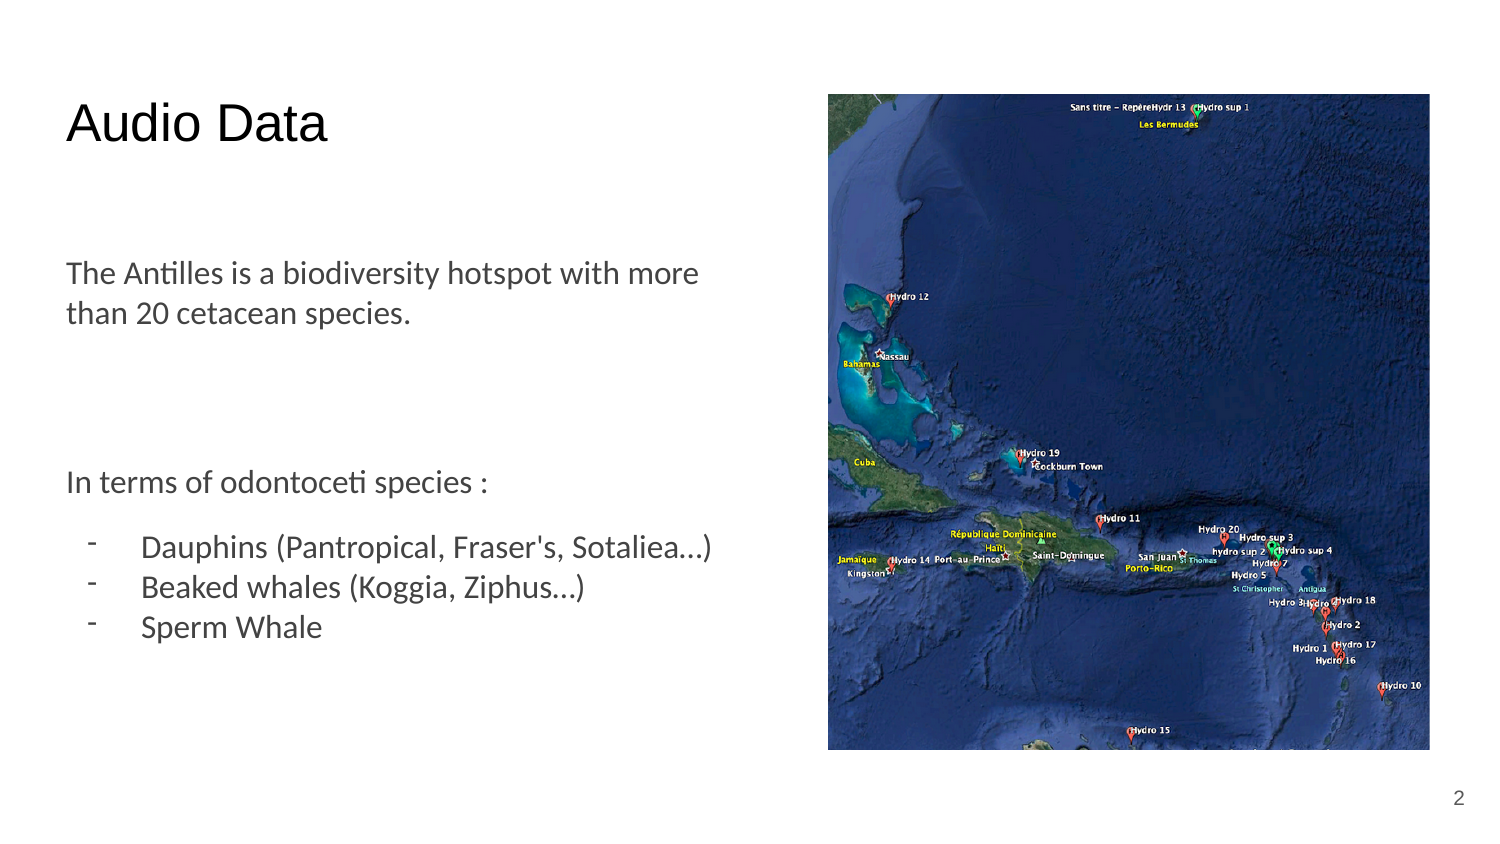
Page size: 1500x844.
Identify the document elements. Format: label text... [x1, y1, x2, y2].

slide_number ‹#› [1389, 764, 1480, 830]
list The Antilles is a biodiversity hotspot with more than 20 cetacean species. In terms of odontoceti species : Dauphins (Pantropical, Fraser's, Sotaliea…) Beaked whales (Koggia, Ziphus…) Sperm Whale [51, 189, 765, 750]
picture [827, 94, 1430, 750]
title Audio Data [51, 72, 1449, 167]
